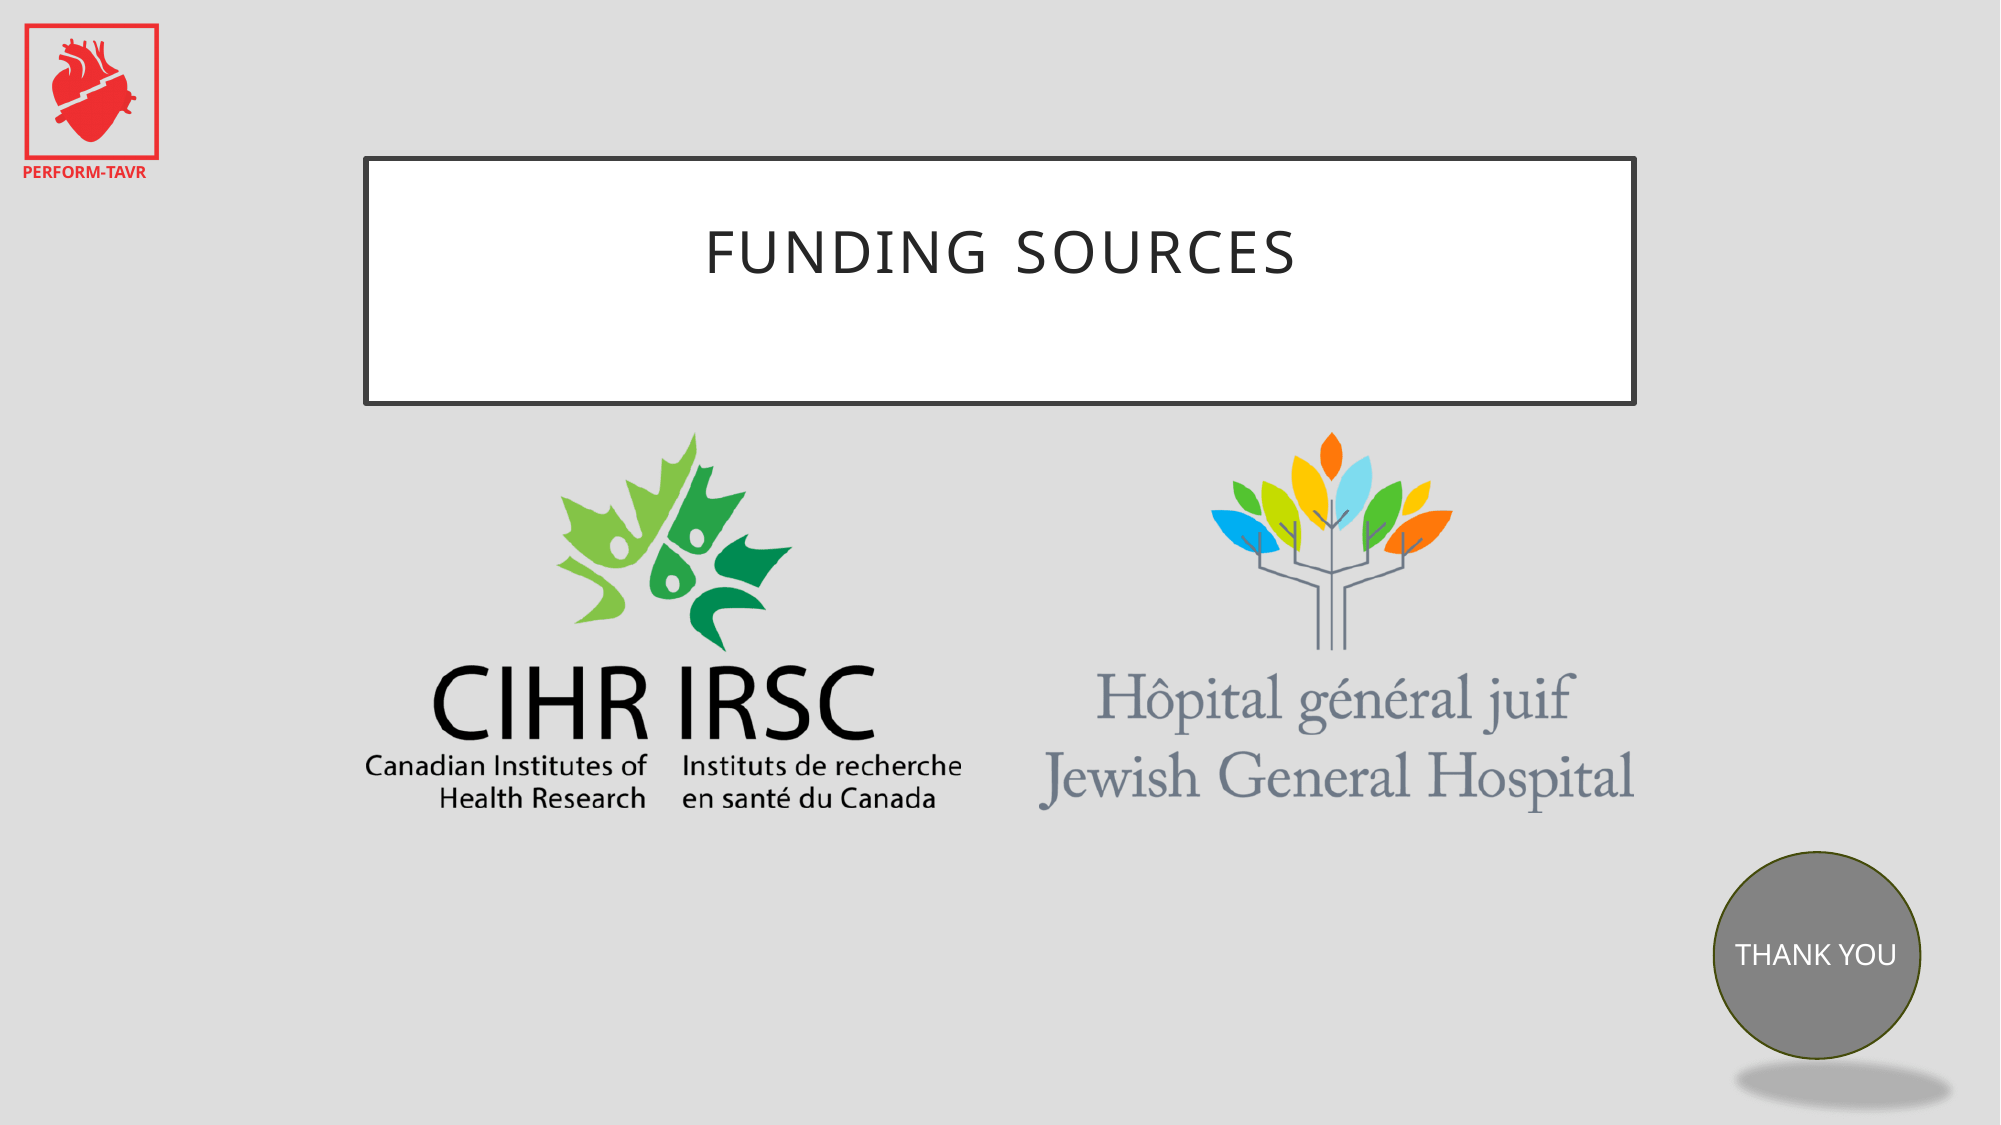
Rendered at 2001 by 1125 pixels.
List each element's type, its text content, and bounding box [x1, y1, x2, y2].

picture [365, 432, 961, 809]
picture [1039, 432, 1635, 813]
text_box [1712, 850, 1964, 1123]
text_box PERFORM-TAVR [20, 177, 162, 182]
title FUNDING SOURCES [366, 158, 1634, 404]
picture [14, 14, 169, 169]
